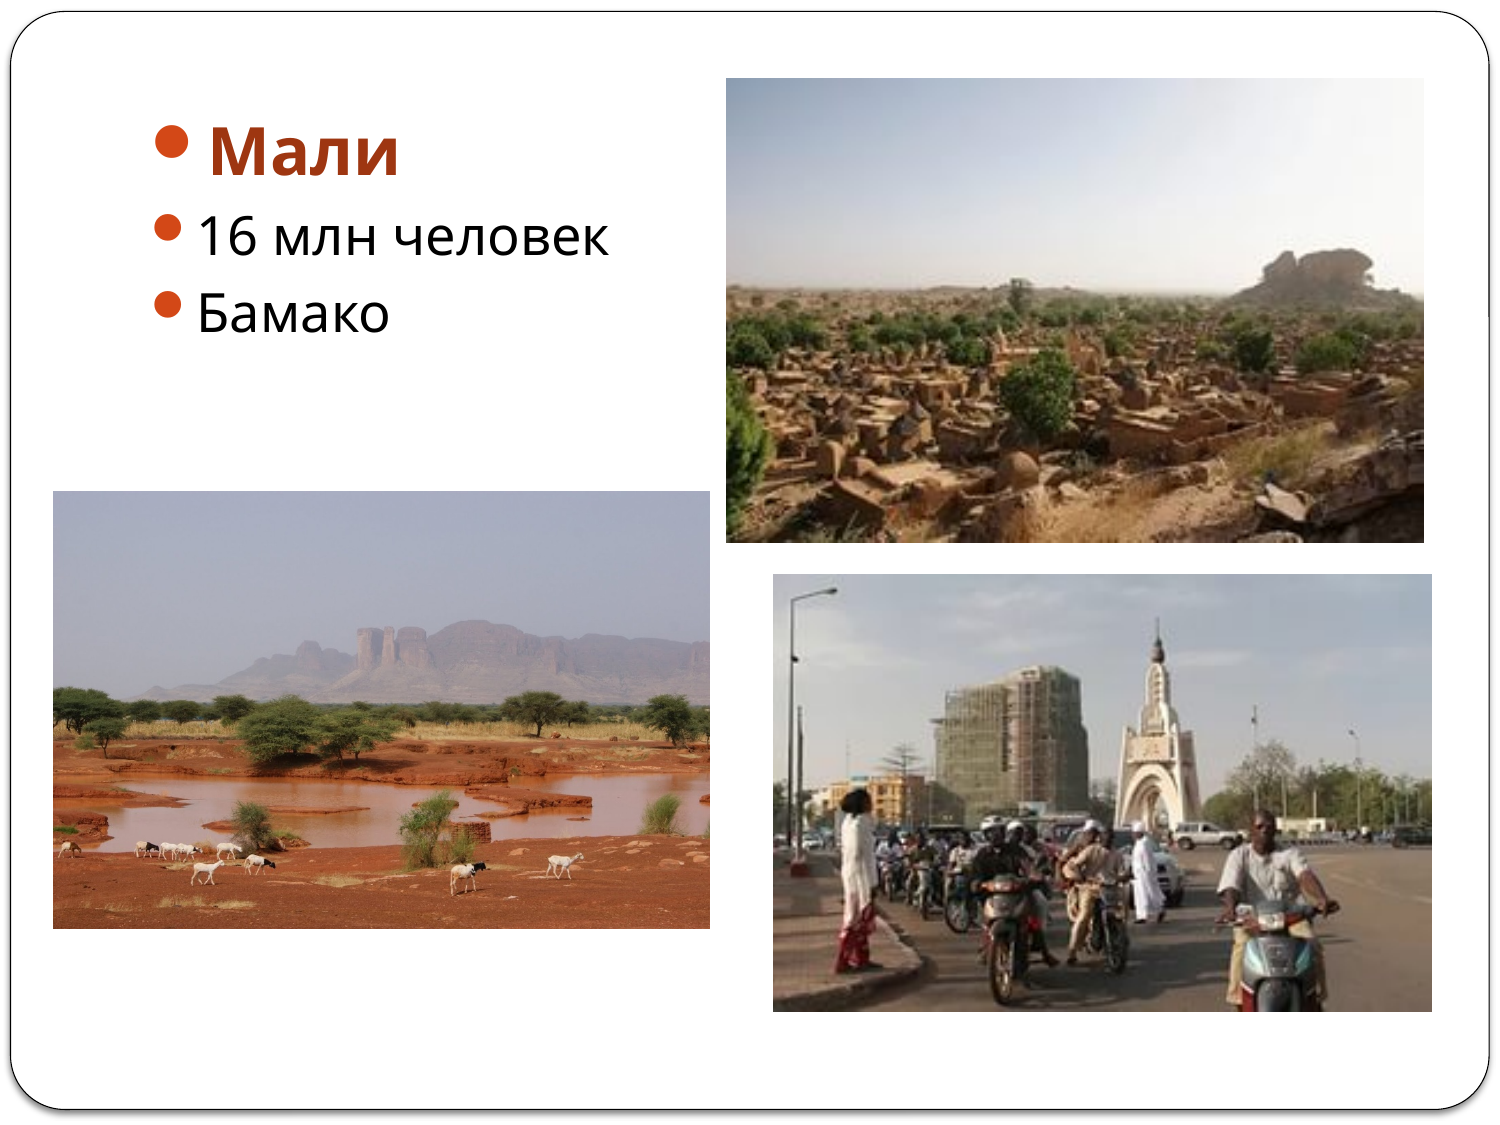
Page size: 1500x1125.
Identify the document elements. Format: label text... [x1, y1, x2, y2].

list Мали 16 млн человек Бамако [135, 101, 1411, 852]
picture [773, 574, 1432, 1012]
picture [726, 77, 1424, 543]
picture [52, 491, 710, 929]
